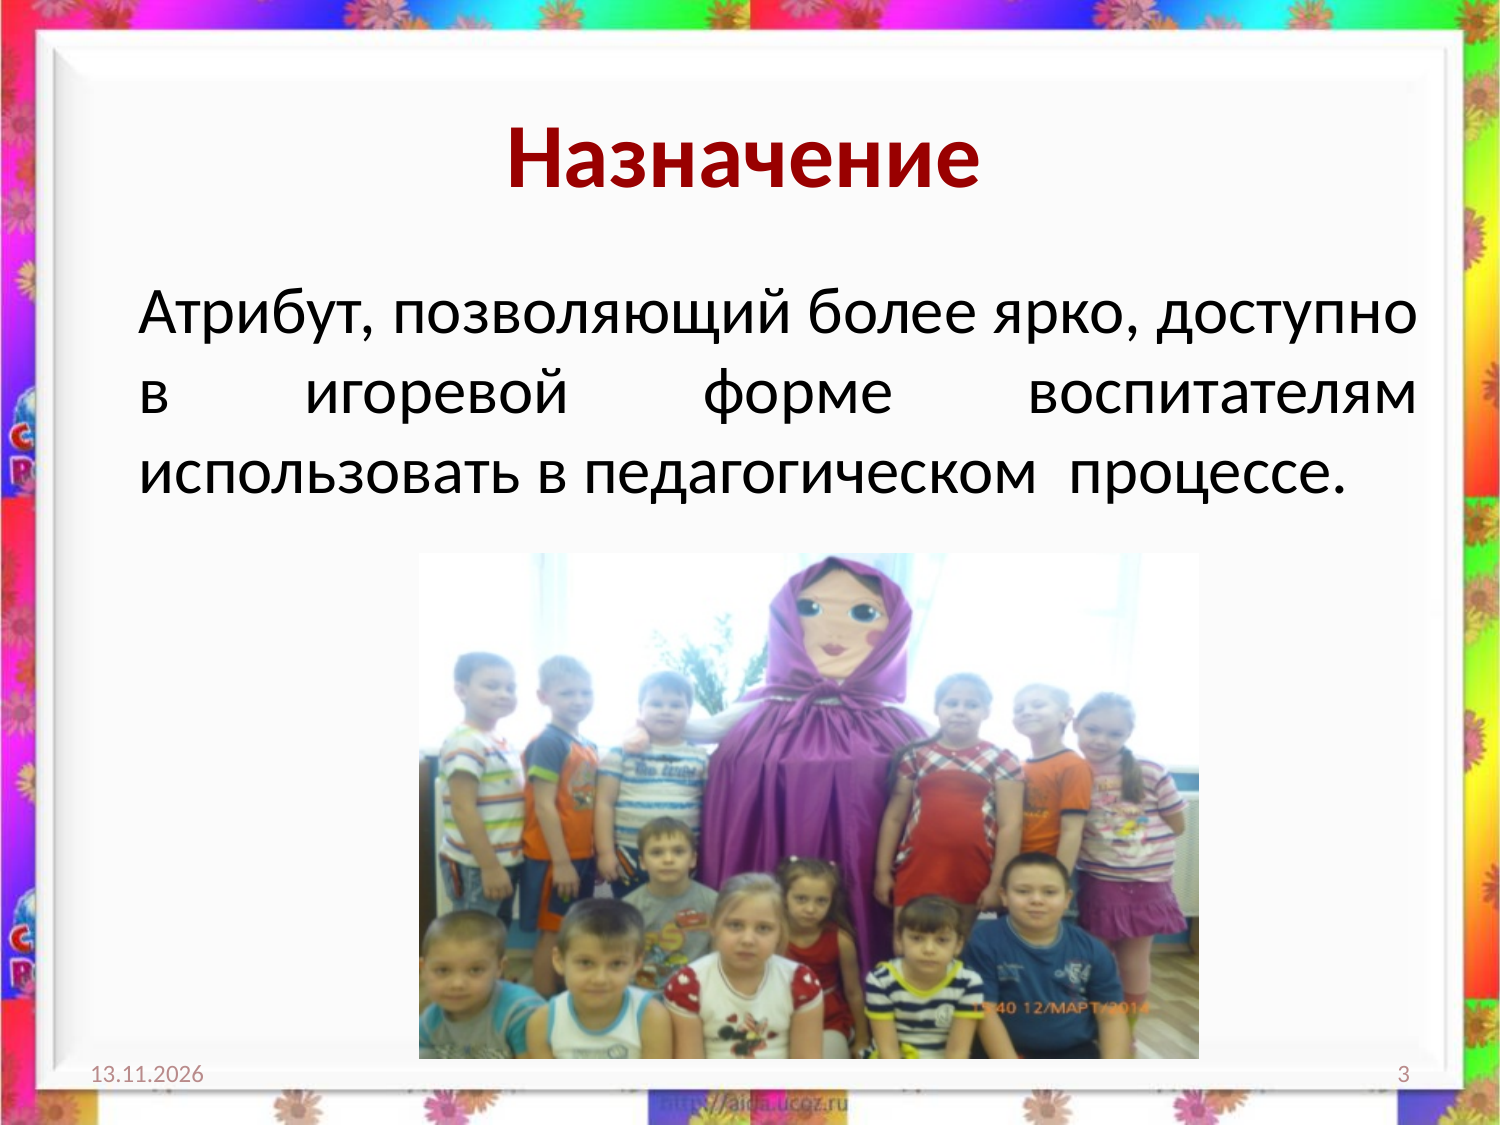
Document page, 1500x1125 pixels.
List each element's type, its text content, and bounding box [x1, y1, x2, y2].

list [418, 552, 1200, 1059]
text_box Атрибут, позволяющий более ярко, доступно в игоревой форме воспитателям использовать в педагогическом процессе. [123, 259, 1435, 515]
slide_number 3 [1074, 1042, 1425, 1103]
title Назначение [159, 54, 1330, 249]
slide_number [75, 1042, 425, 1103]
picture [0, 0, 1500, 1125]
